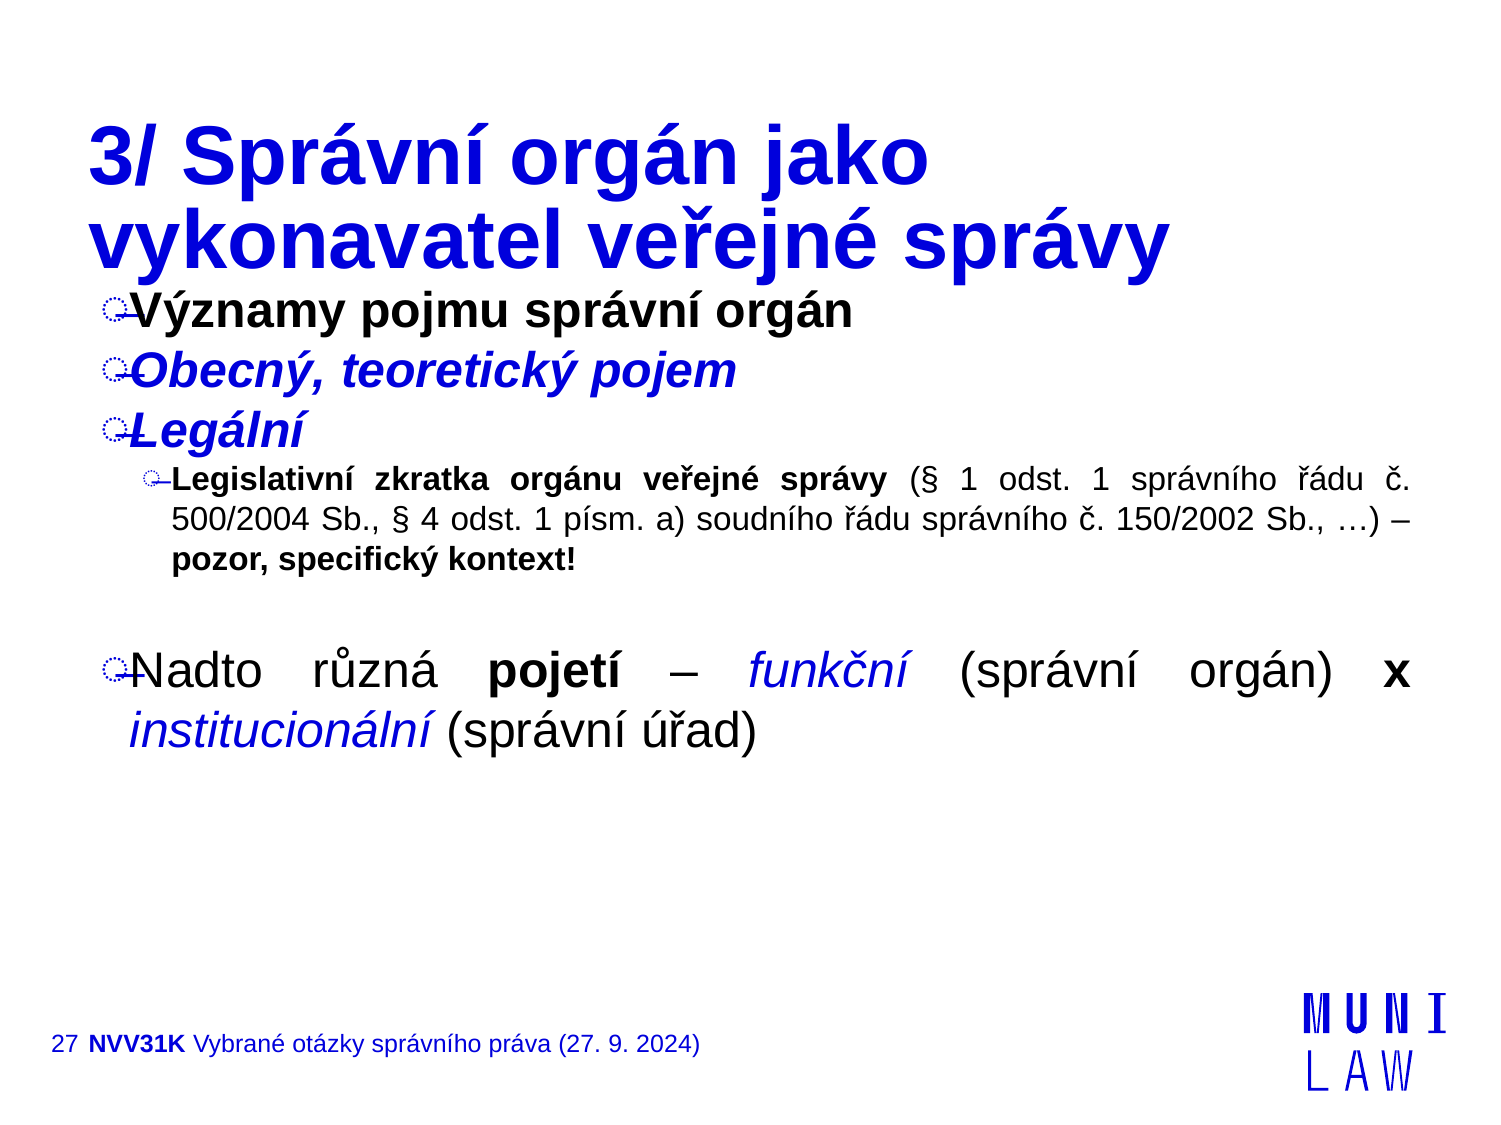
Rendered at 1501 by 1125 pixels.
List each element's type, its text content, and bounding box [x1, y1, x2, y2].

slide_number 27 [50, 1021, 82, 1063]
footer NVV31K Vybrané otázky správního práva (27. 9. 2024) [88, 1021, 1064, 1063]
title 3/ Správní orgán jako vykonavatel veřejné správy [88, 118, 1412, 193]
list Významy pojmu správní orgán Obecný, teoretický pojem Legální Legislativní zkratka orgánu veřejné správy (§ 1 odst. 1 správního řádu č. 500/2004 Sb., § 4 odst. 1 písm. a) soudního řádu správního č. 150/2002 Sb., …) – pozor, specifický kontext! Nadto různá pojetí – funkční (správní orgán) x institucionální (správní úřad) [88, 277, 1412, 957]
